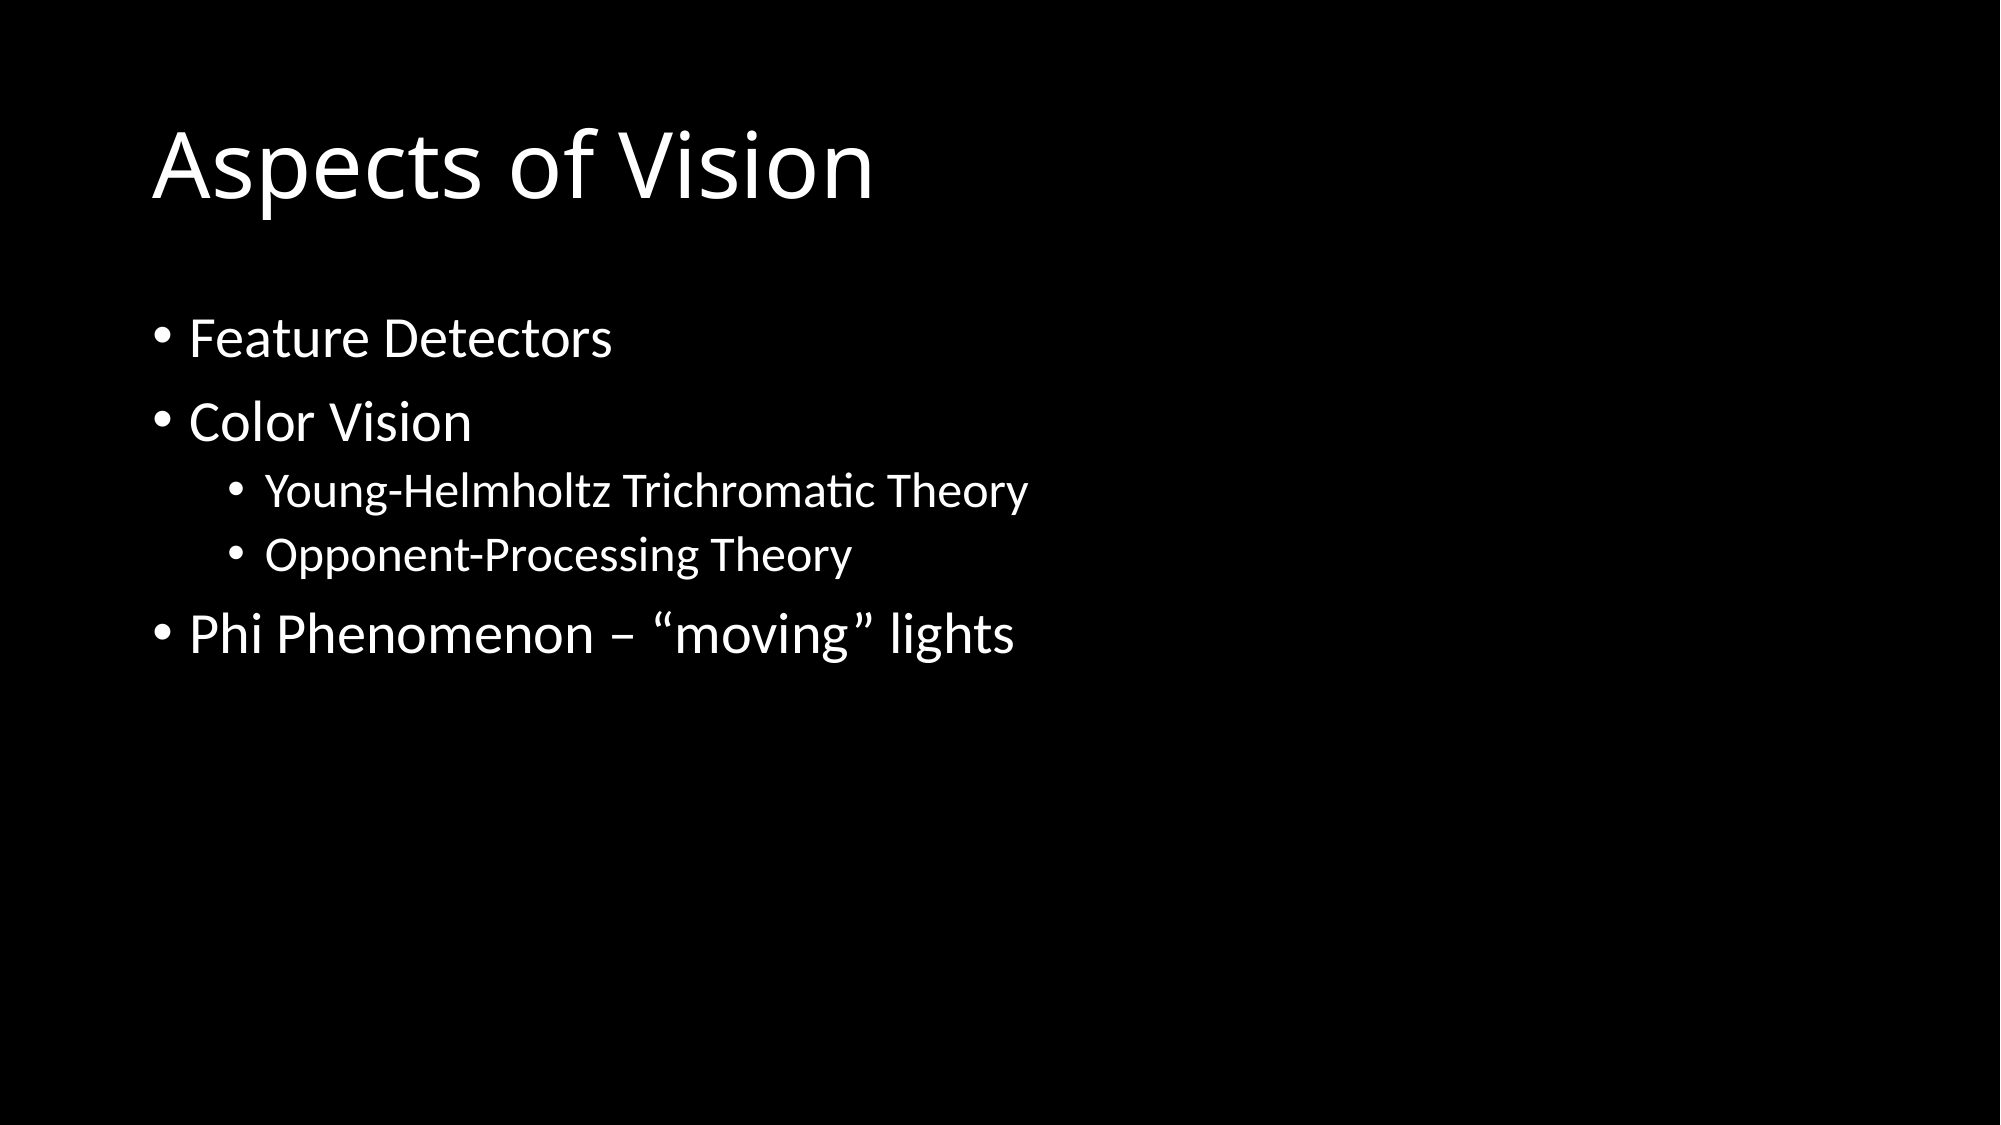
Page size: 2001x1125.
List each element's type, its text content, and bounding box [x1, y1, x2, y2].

title Aspects of Vision [137, 59, 1863, 278]
list Feature Detectors Color Vision Young-Helmholtz Trichromatic Theory Opponent-Processing Theory Phi Phenomenon – “moving” lights [137, 299, 1863, 1014]
